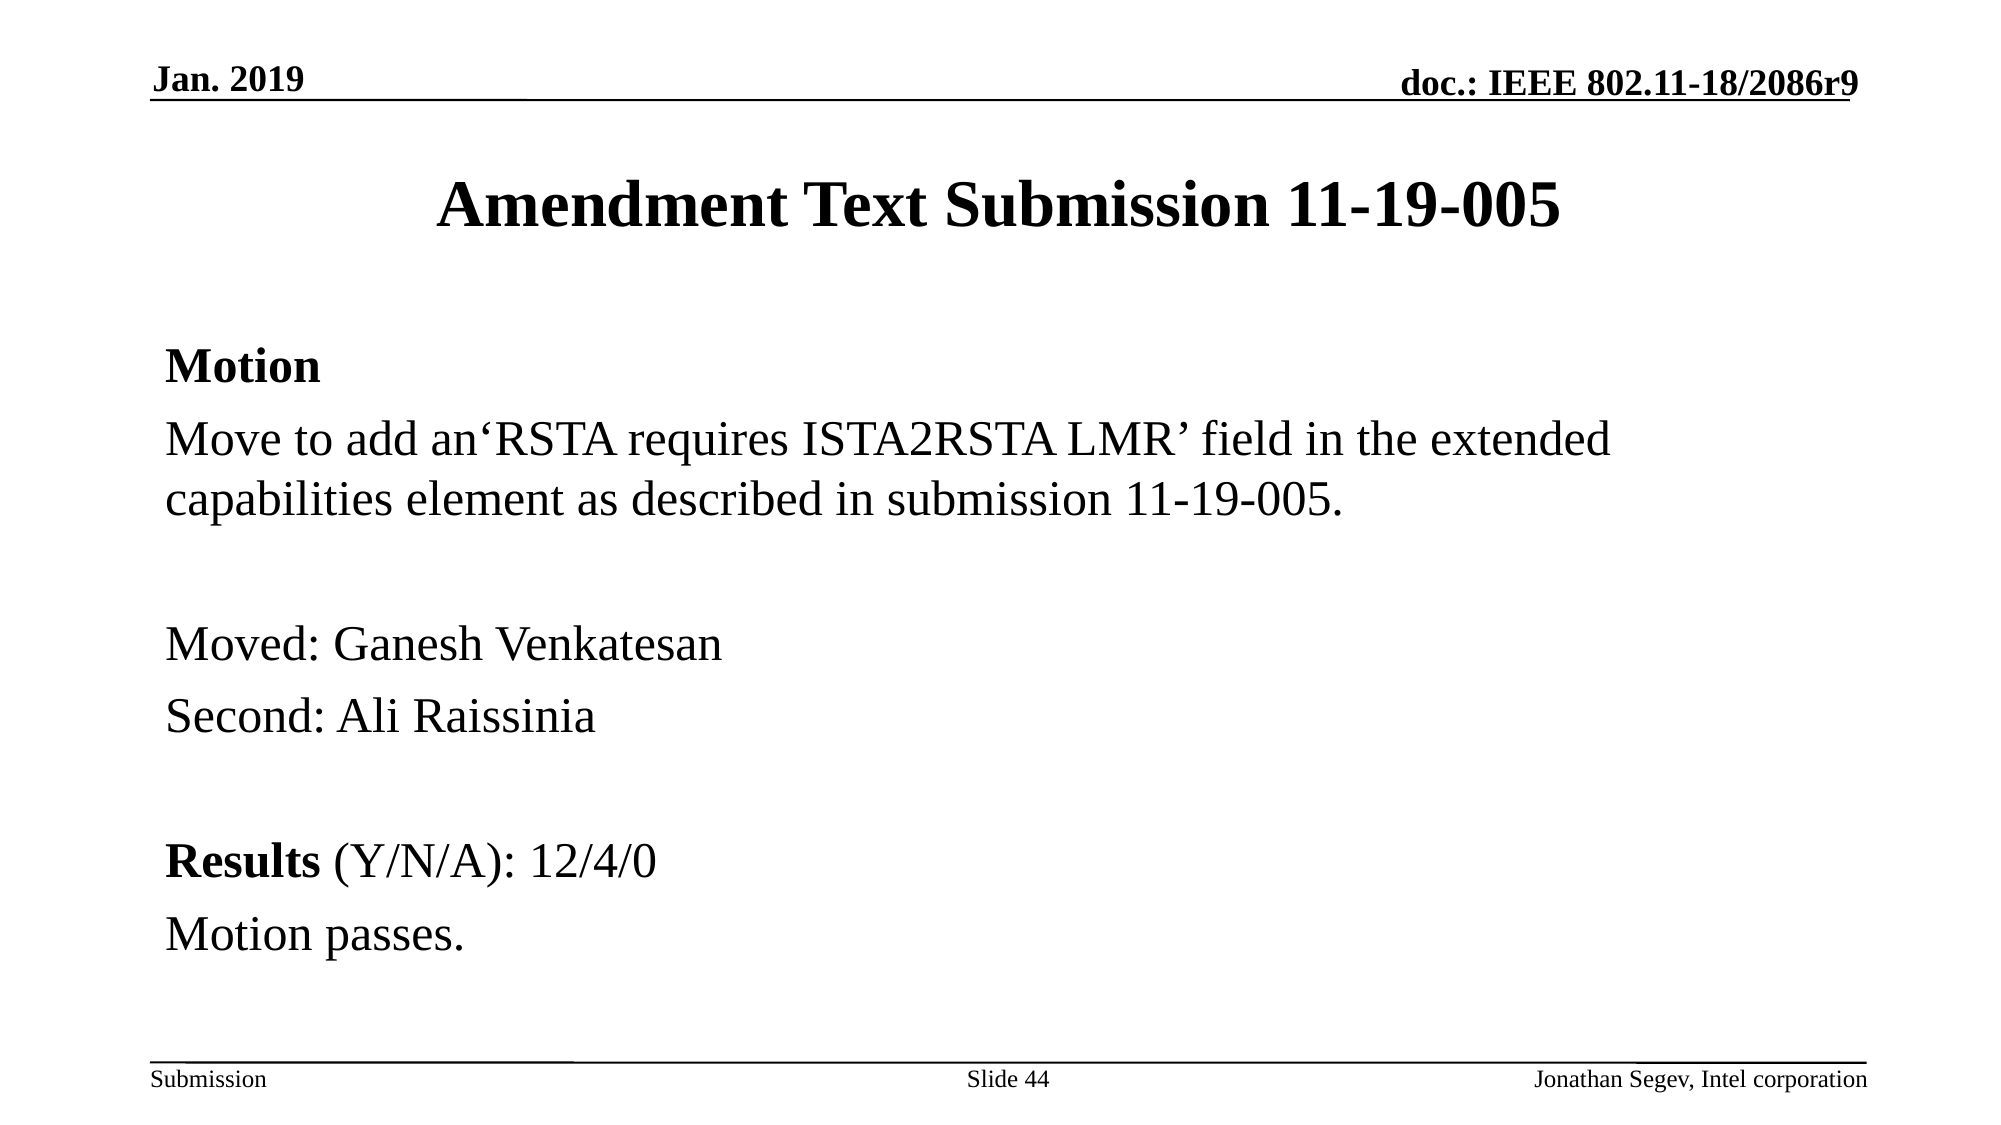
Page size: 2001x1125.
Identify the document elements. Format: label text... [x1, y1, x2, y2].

list Motion Move to add an‘RSTA requires ISTA2RSTA LMR’ field in the extended capabilities element as described in submission 11-19-005. Moved: Ganesh Venkatesan Second: Ali Raissinia Results (Y/N/A): 12/4/0 Motion passes. [149, 324, 1850, 1000]
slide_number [152, 54, 563, 100]
title Amendment Text Submission 11-19-005 [149, 112, 1850, 288]
slide_number Slide 44 [950, 1061, 1067, 1123]
footer Jonathan Segev, Intel corporation [1171, 1061, 1869, 1093]
